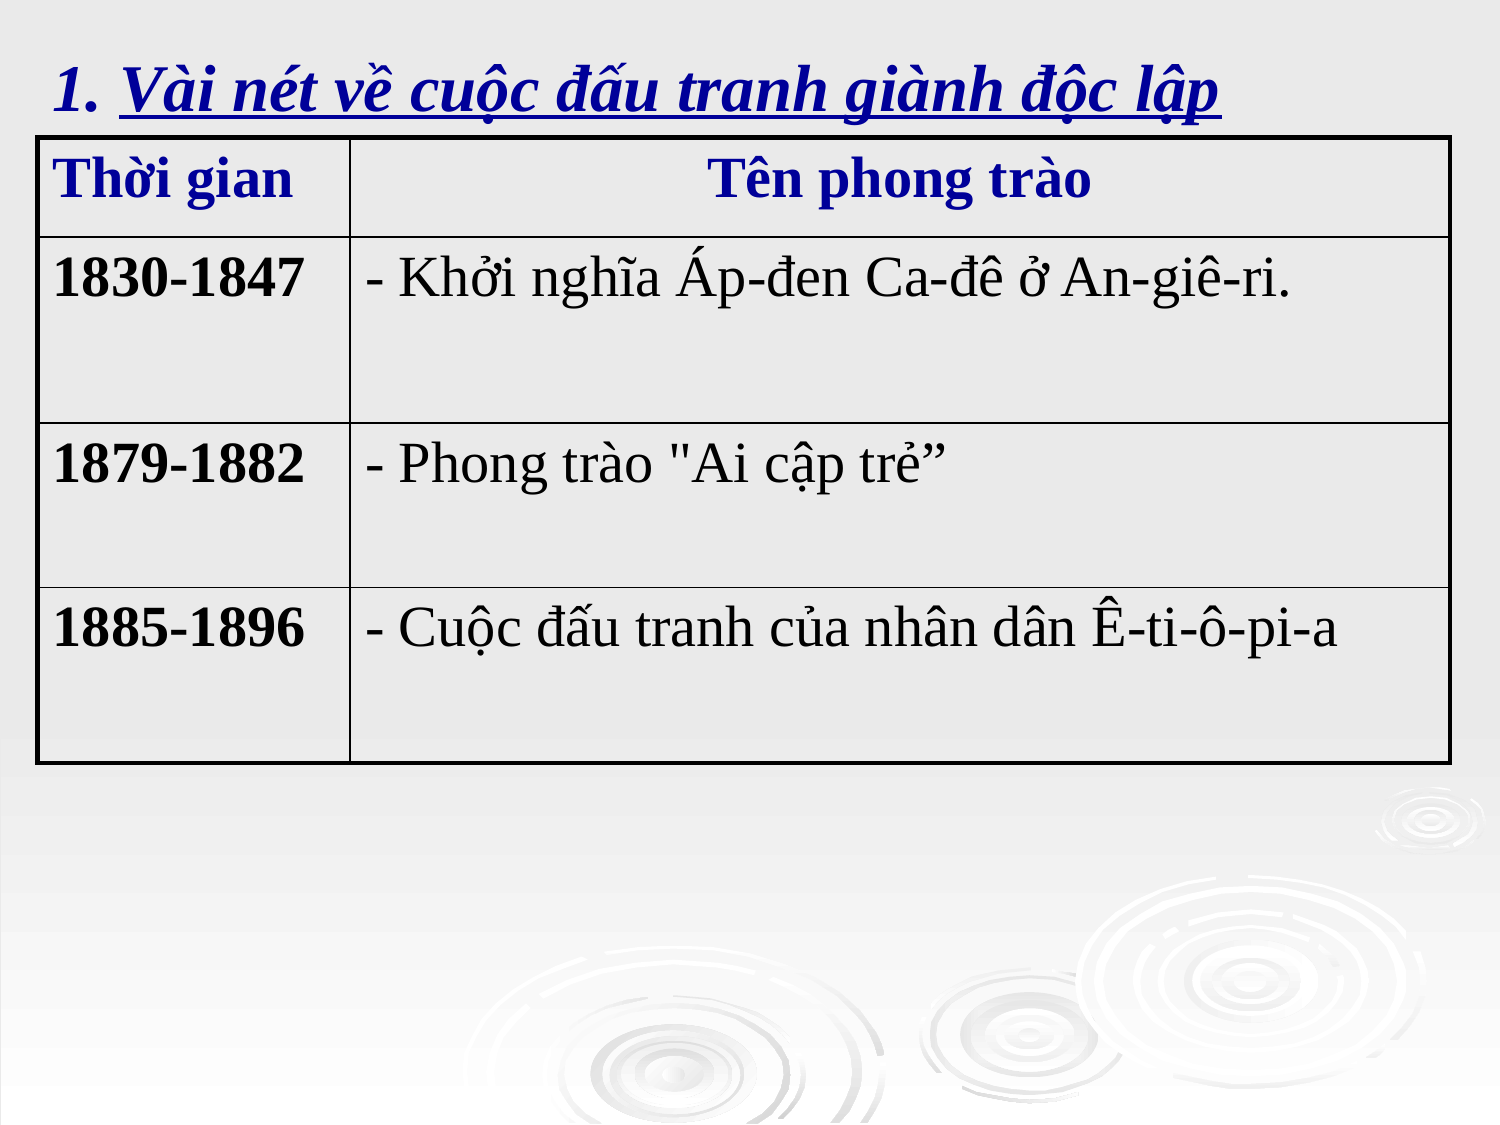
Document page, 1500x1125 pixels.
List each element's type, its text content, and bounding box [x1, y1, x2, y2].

table_cell - Phong trào "Ai cập trẻ” [351, 424, 1448, 587]
table_cell - Khởi nghĩa Áp-đen Ca-đê ở An-giê-ri. [351, 238, 1448, 422]
table_cell - Cuộc đấu tranh của nhân dân Ê-ti-ô-pi-a [351, 588, 1448, 761]
text_box 1. Vài nét về cuộc đấu tranh giành độc lập [37, 37, 1313, 133]
table_cell 1879-1882 [40, 424, 349, 587]
table_cell 1885-1896 [40, 588, 349, 761]
table_header Tên phong trào [351, 140, 1448, 236]
table_header Thời gian [40, 140, 349, 236]
table_cell 1830-1847 [40, 238, 349, 422]
